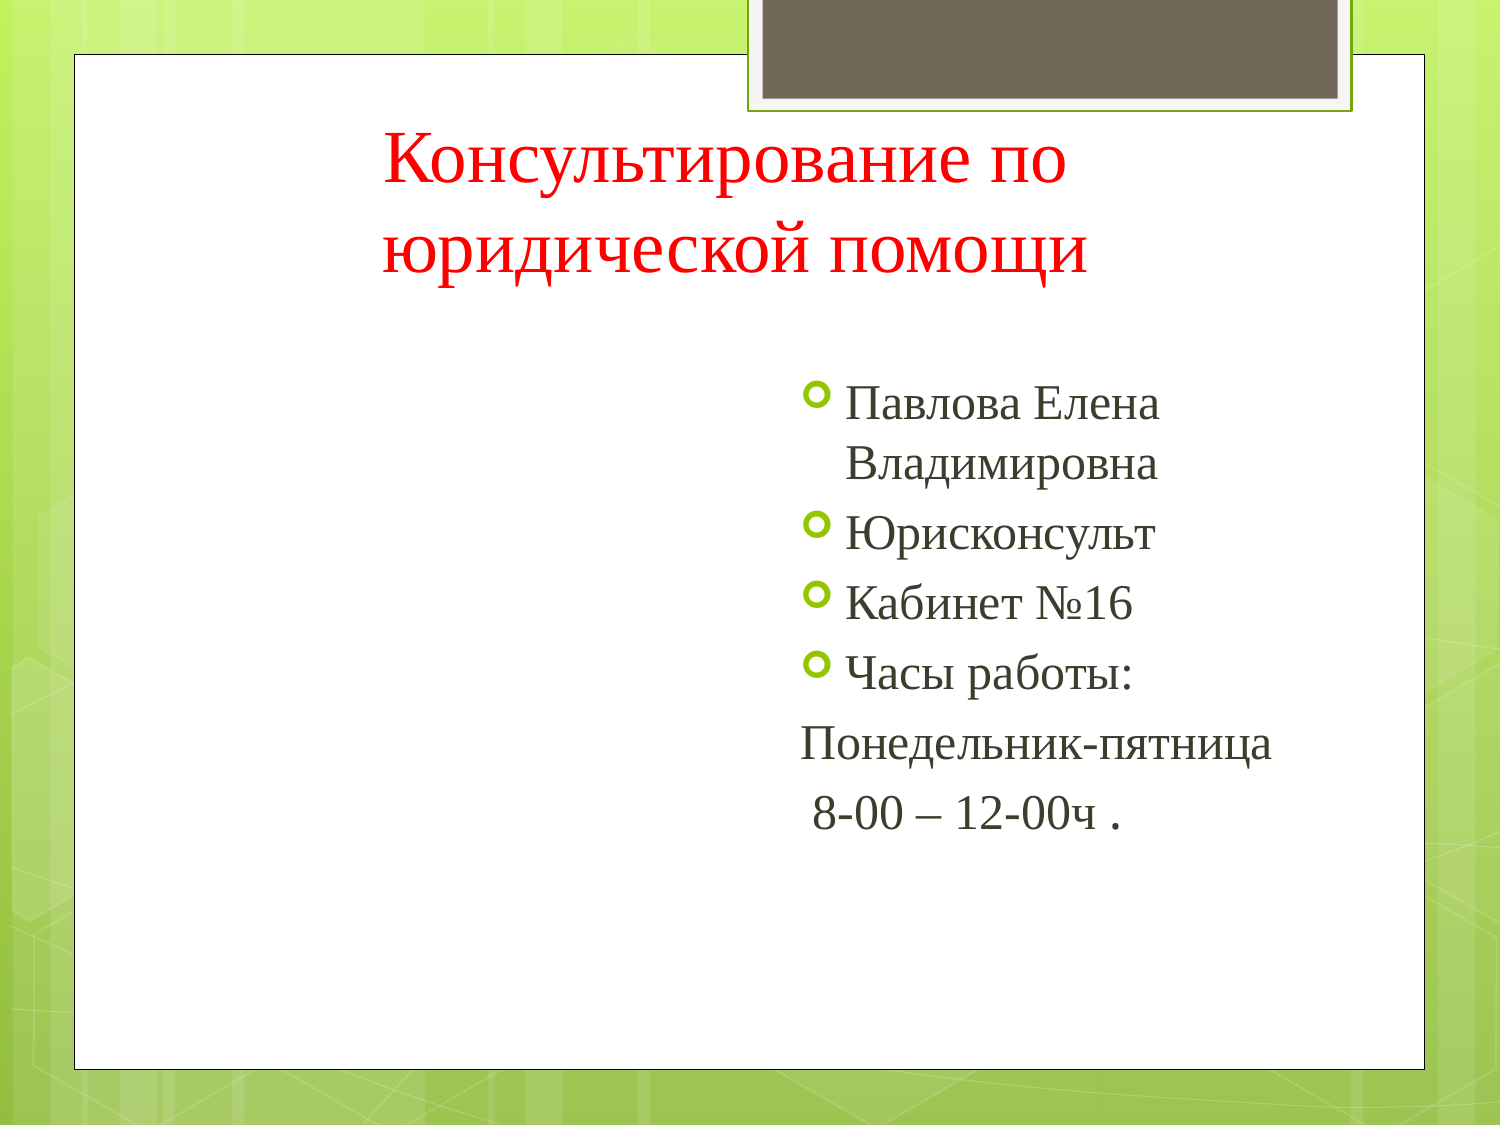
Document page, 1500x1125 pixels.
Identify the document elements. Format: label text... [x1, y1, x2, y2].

text_box Консультирование по юридической помощи [159, 208, 1312, 295]
list Павлова Елена Владимировна Юрисконсульт Кабинет №16 Часы работы: Понедельник-пятница 8-00 – 12-00ч . [773, 361, 1335, 935]
